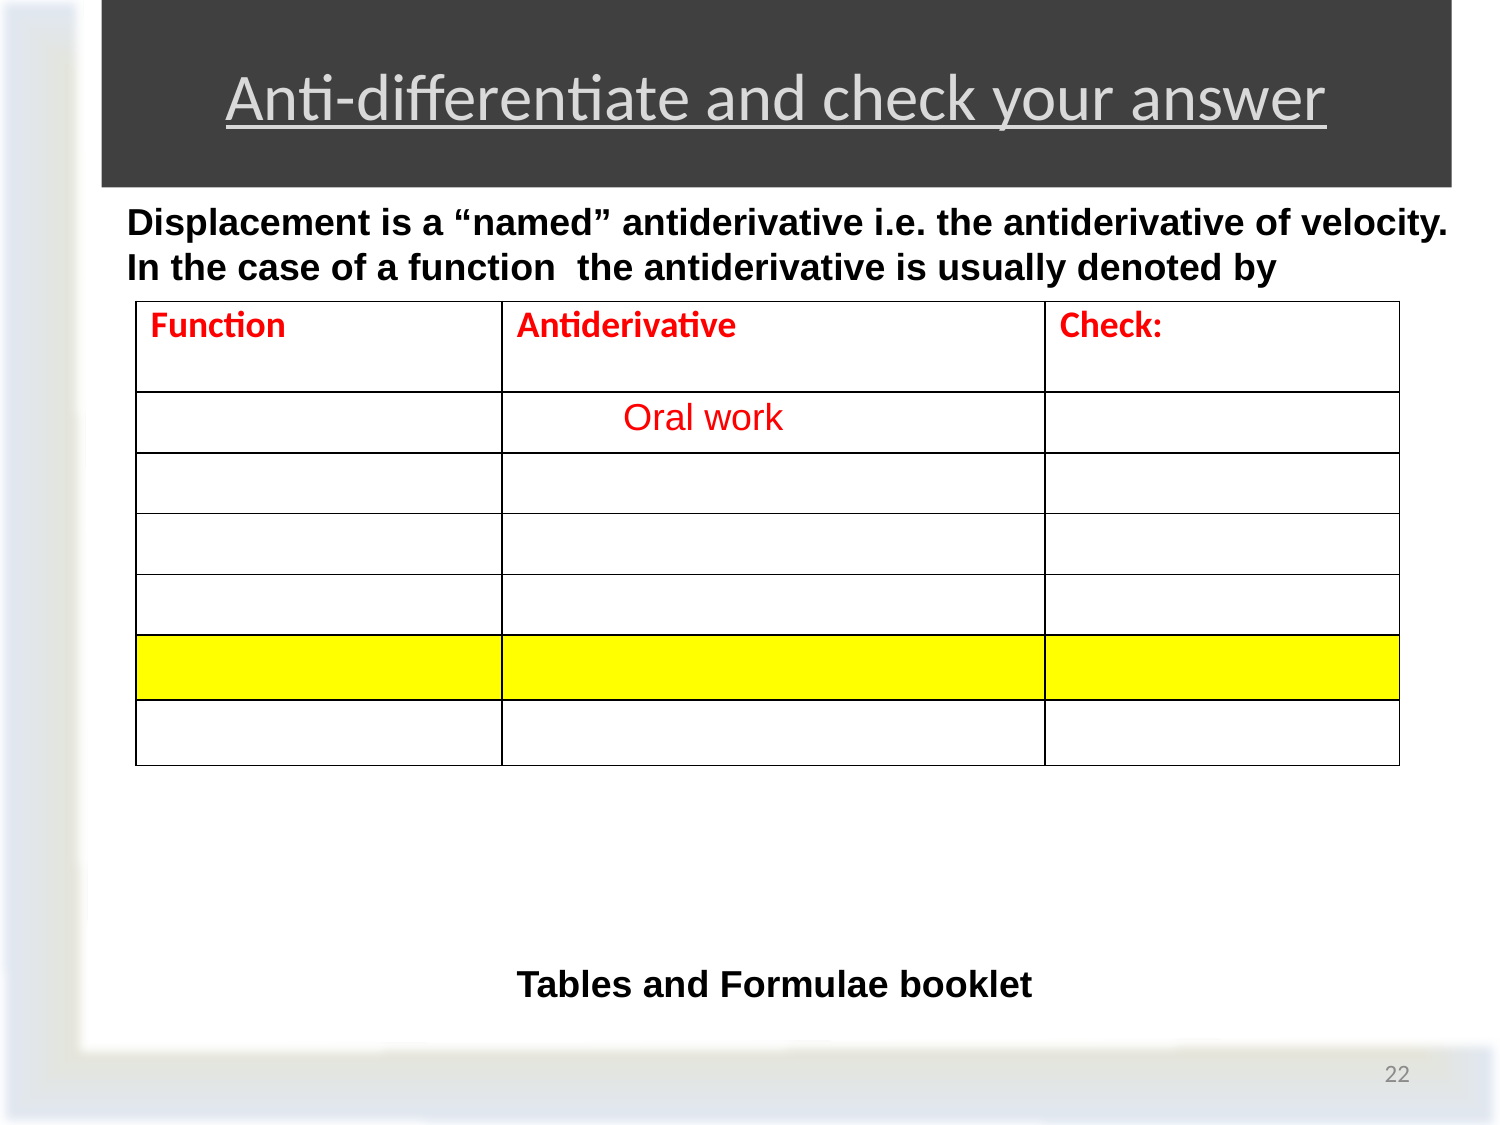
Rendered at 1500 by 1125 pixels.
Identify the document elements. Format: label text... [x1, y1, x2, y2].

text_box Oral work [608, 385, 880, 445]
slide_number 22 [1074, 1042, 1425, 1103]
title Anti-differentiate and check your answer [101, 0, 1452, 188]
text_box Tables and Formulae booklet [501, 952, 1258, 1057]
